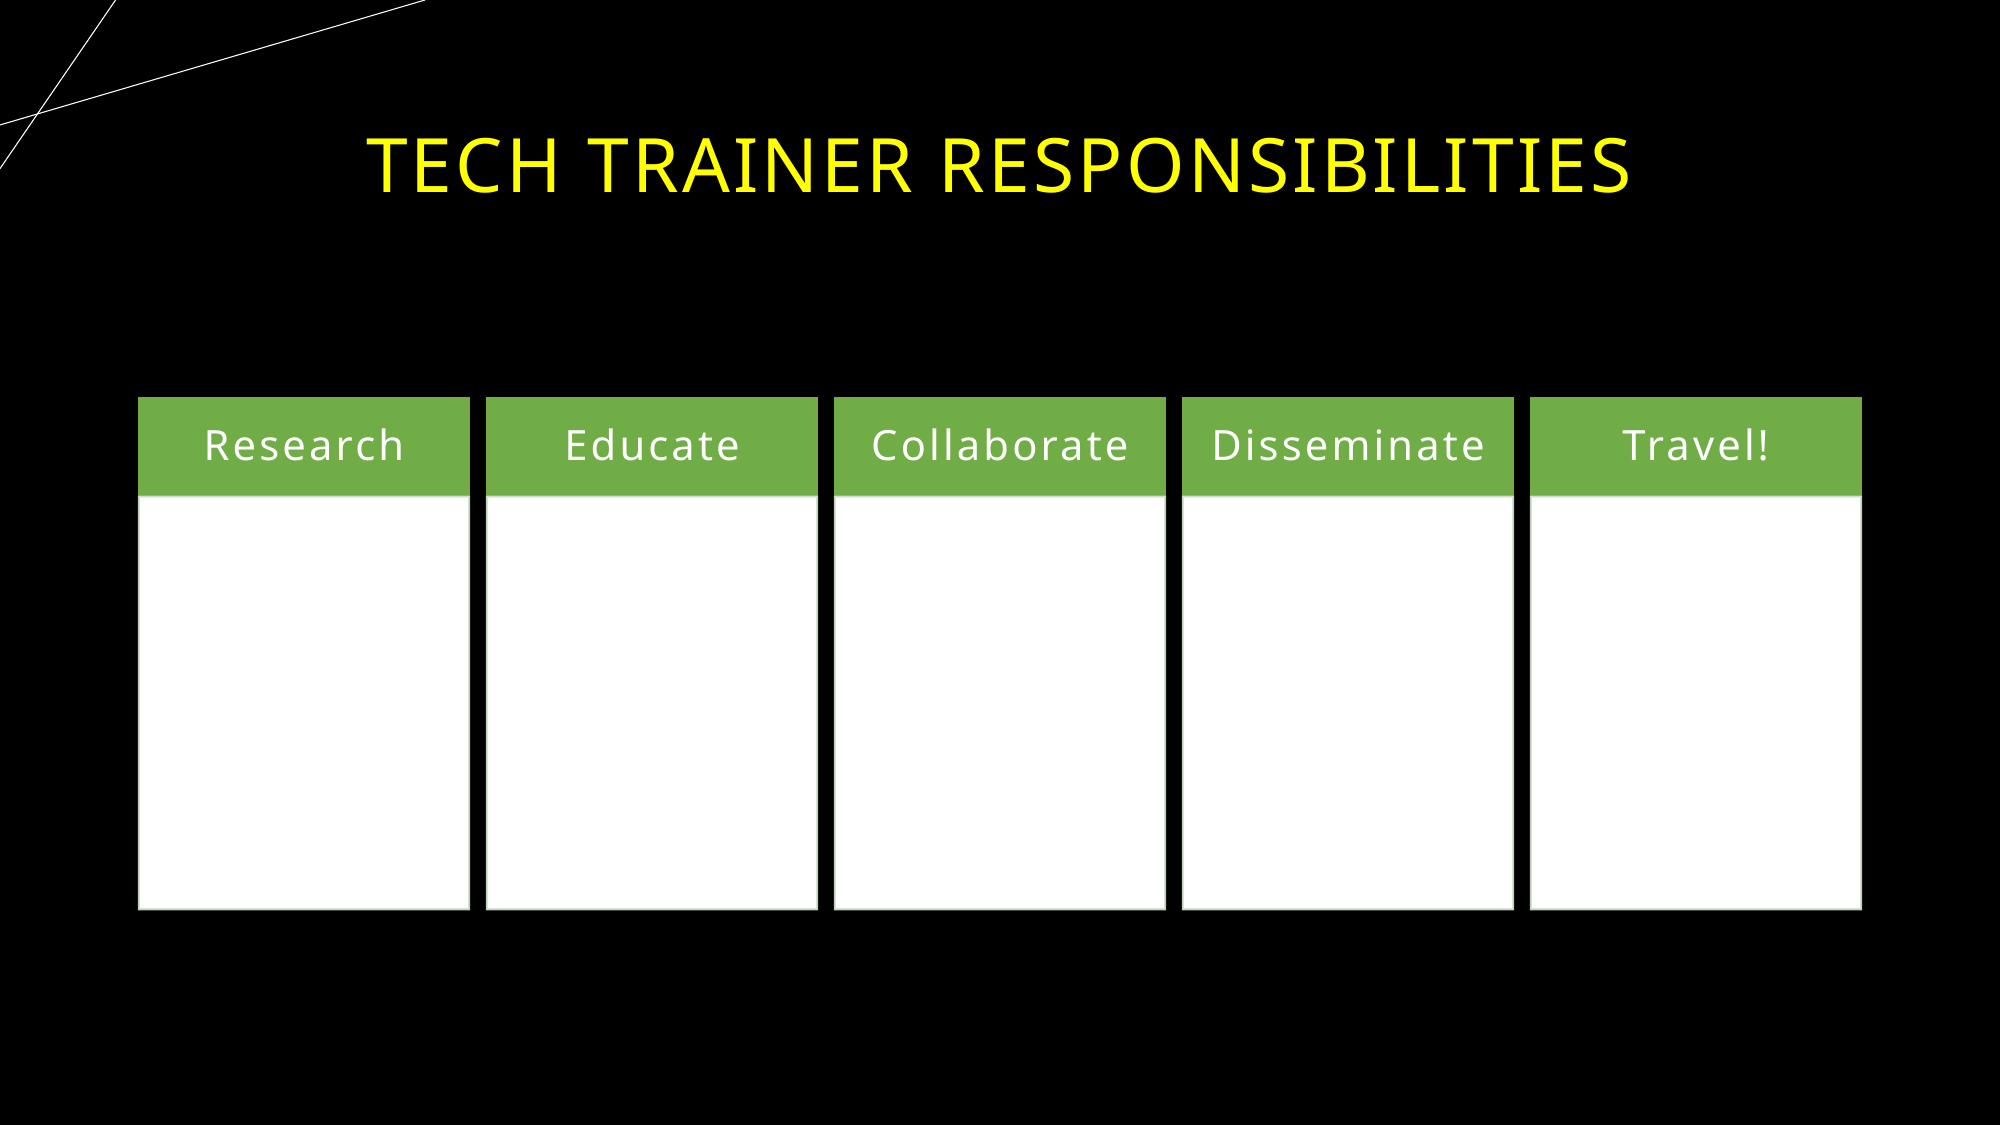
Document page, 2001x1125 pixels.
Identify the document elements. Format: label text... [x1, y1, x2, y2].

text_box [137, 346, 1863, 961]
title Tech Trainer responsibilities [137, 59, 1863, 278]
